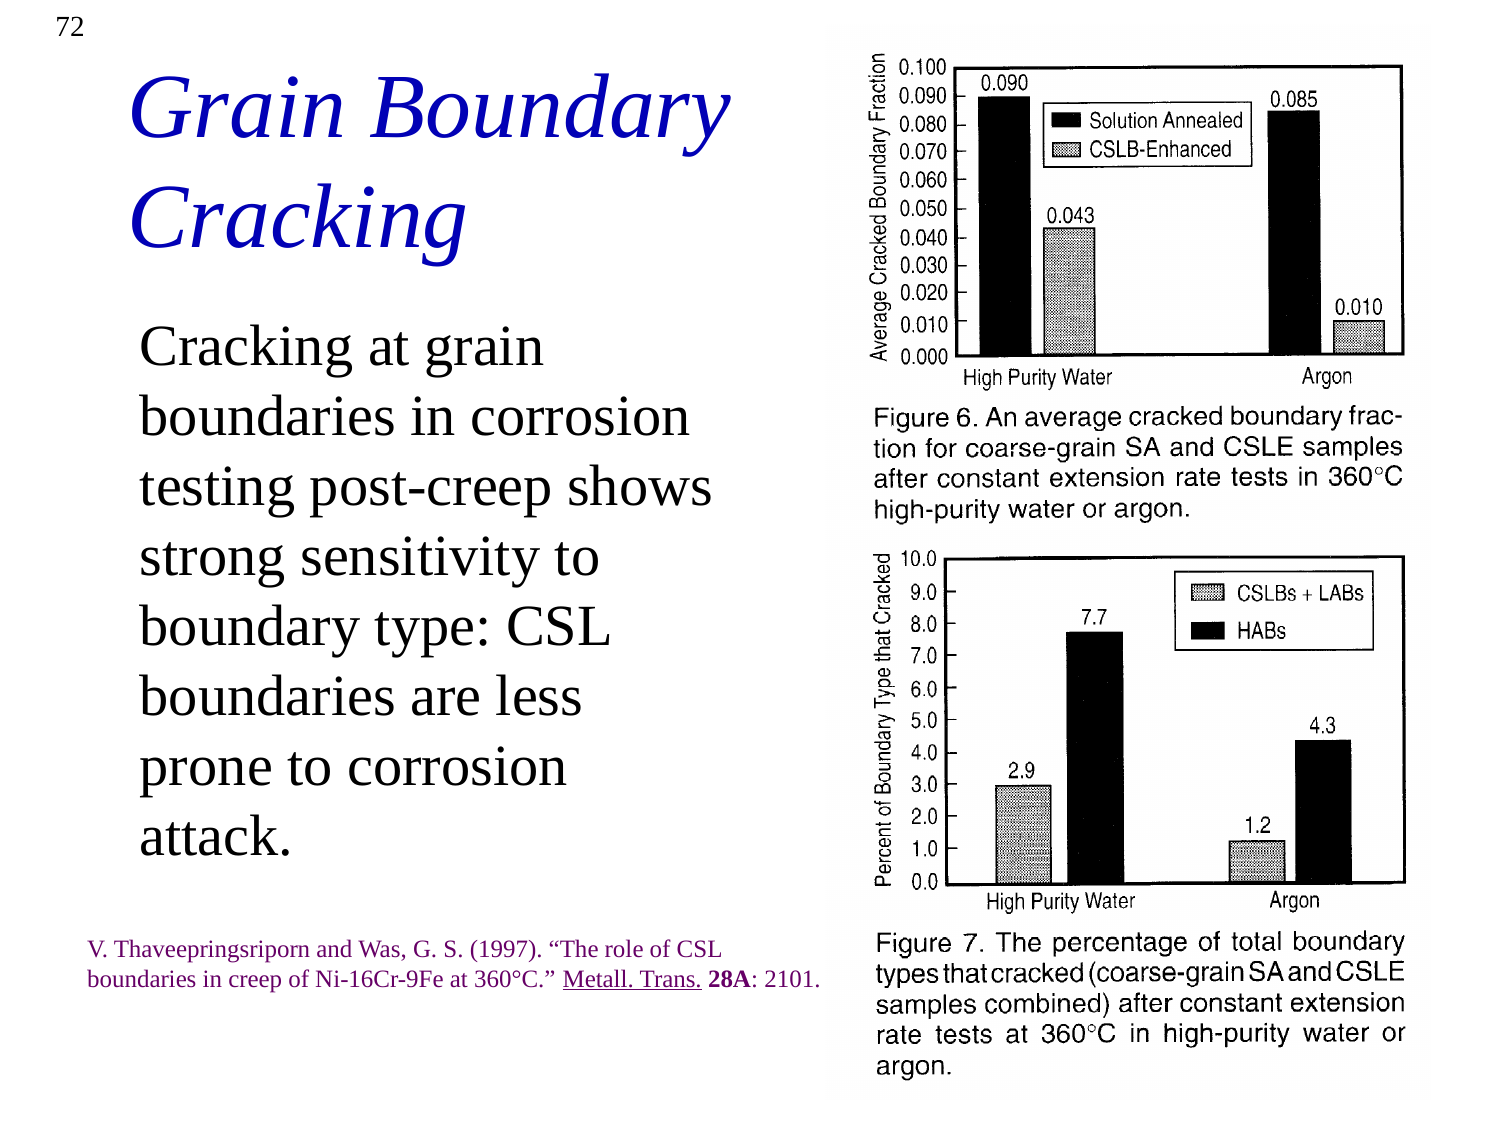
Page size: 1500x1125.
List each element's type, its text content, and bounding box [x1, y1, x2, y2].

picture [824, 24, 1431, 1101]
text_box V. Thaveepringsriporn and Was, G. S. (1997). “The role of CSL boundaries in creep of Ni-16Cr-9Fe at 360°C.” Metall. Trans. 28A: 2101. [72, 924, 819, 1000]
title Grain Boundary Cracking [112, 24, 751, 288]
slide_number 72 [0, 0, 101, 51]
text_box Cracking at grain boundaries in corrosion testing post-creep shows strong sensitivity to boundary type: CSL boundaries are less prone to corrosion attack. [124, 299, 738, 875]
